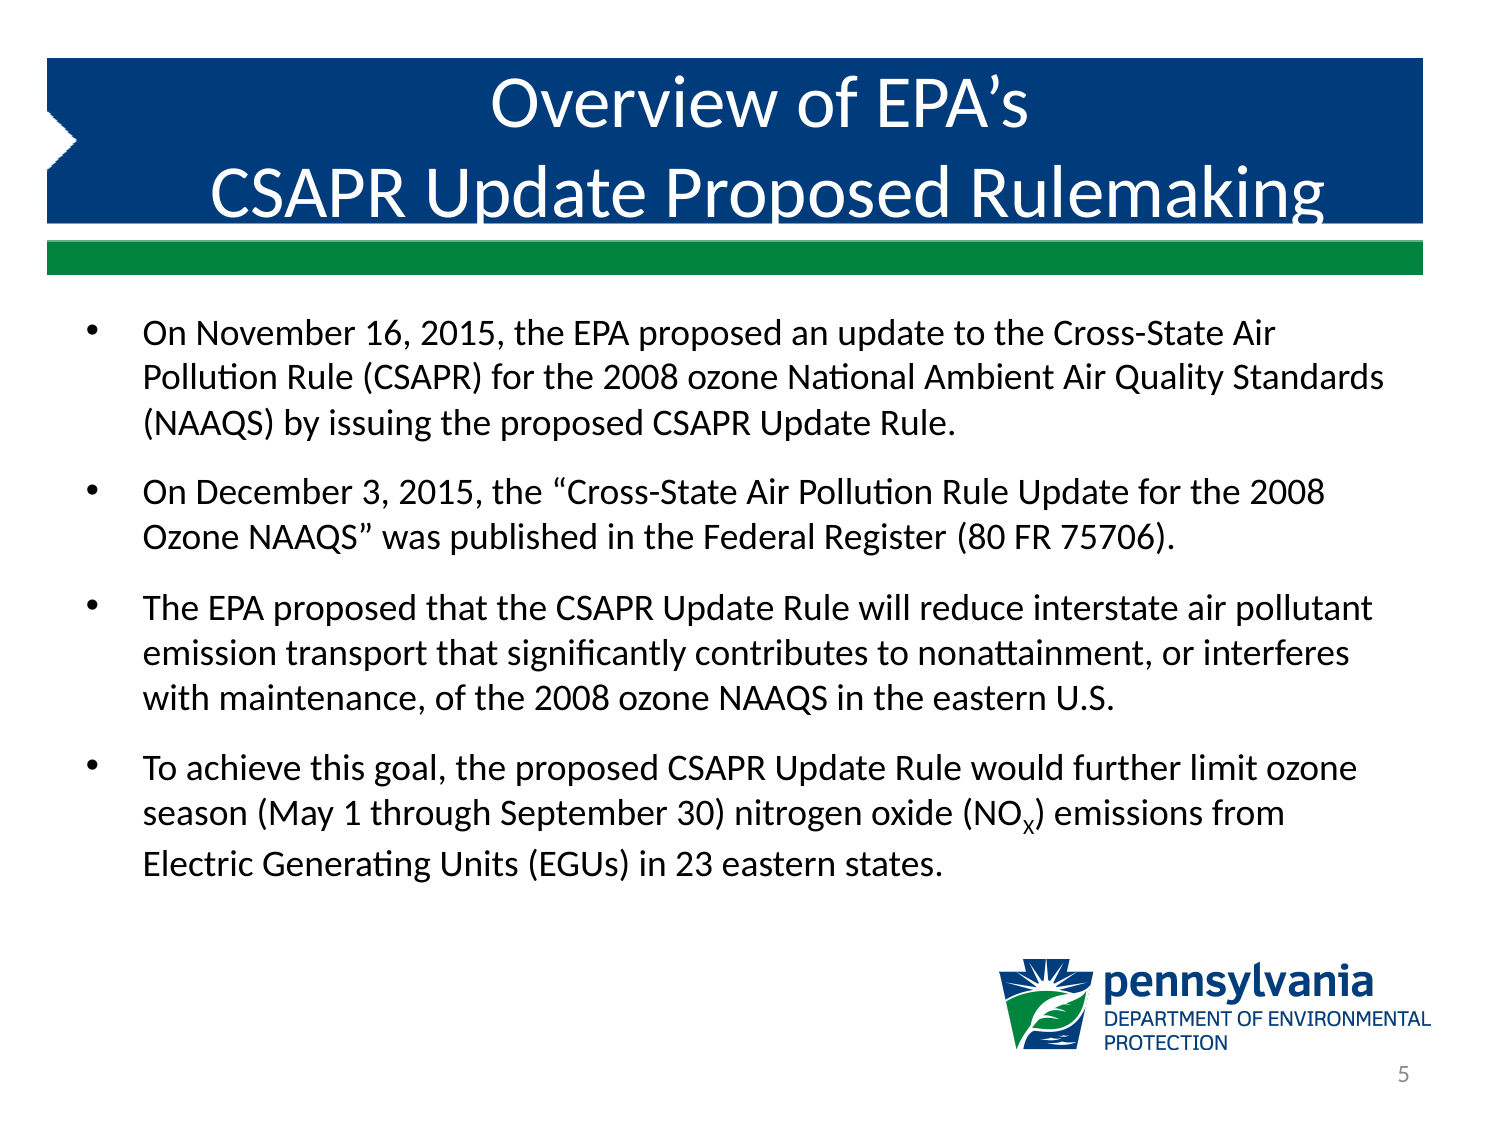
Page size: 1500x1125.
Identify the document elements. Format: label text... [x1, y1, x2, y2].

list On November 16, 2015, the EPA proposed an update to the Cross-State Air Pollution Rule (CSAPR) for the 2008 ozone National Ambient Air Quality Standards (NAAQS) by issuing the proposed CSAPR Update Rule. On December 3, 2015, the “Cross-State Air Pollution Rule Update for the 2008 Ozone NAAQS” was published in the Federal Register (80 FR 75706). The EPA proposed that the CSAPR Update Rule will reduce interstate air pollutant emission transport that significantly contributes to nonattainment, or interferes with maintenance, of the 2008 ozone NAAQS in the eastern U.S. To achieve this goal, the proposed CSAPR Update Rule would further limit ozone season (May 1 through September 30) nitrogen oxide (NOX) emissions from Electric Generating Units (EGUs) in 23 eastern states. [70, 299, 1413, 960]
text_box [47, 58, 1423, 276]
slide_number 5 [1074, 1060, 1425, 1103]
picture [999, 958, 1431, 1051]
